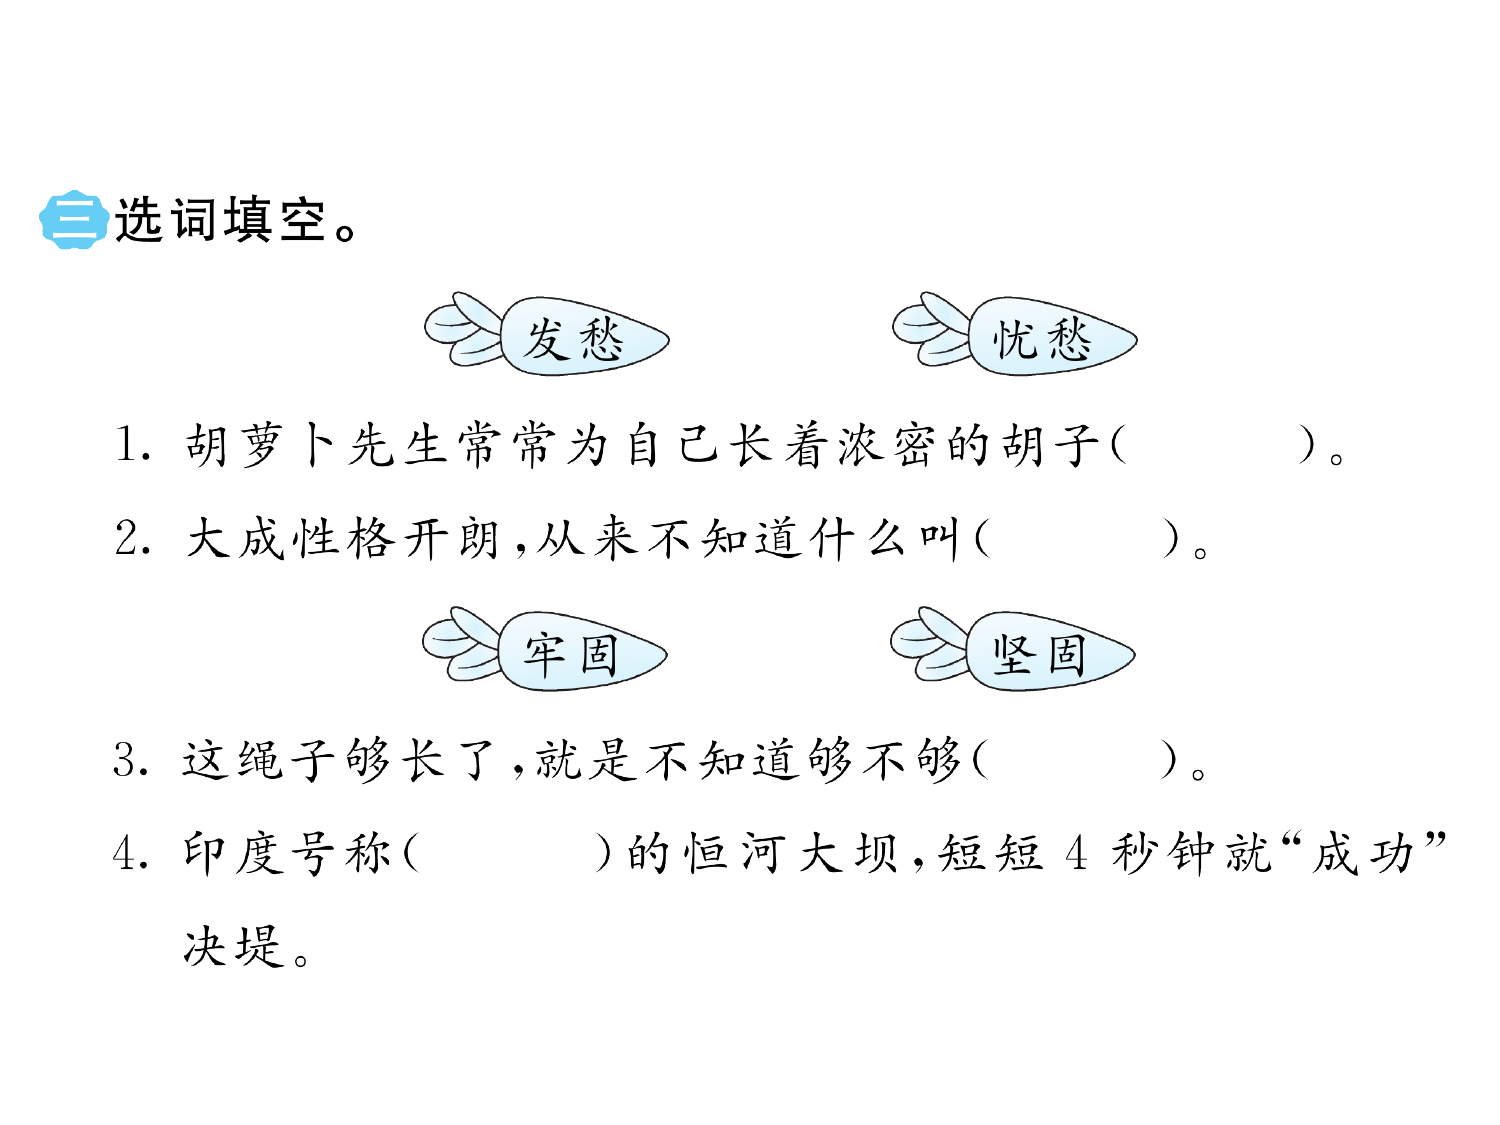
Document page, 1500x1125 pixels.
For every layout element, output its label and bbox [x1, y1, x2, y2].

picture [35, 177, 1500, 998]
